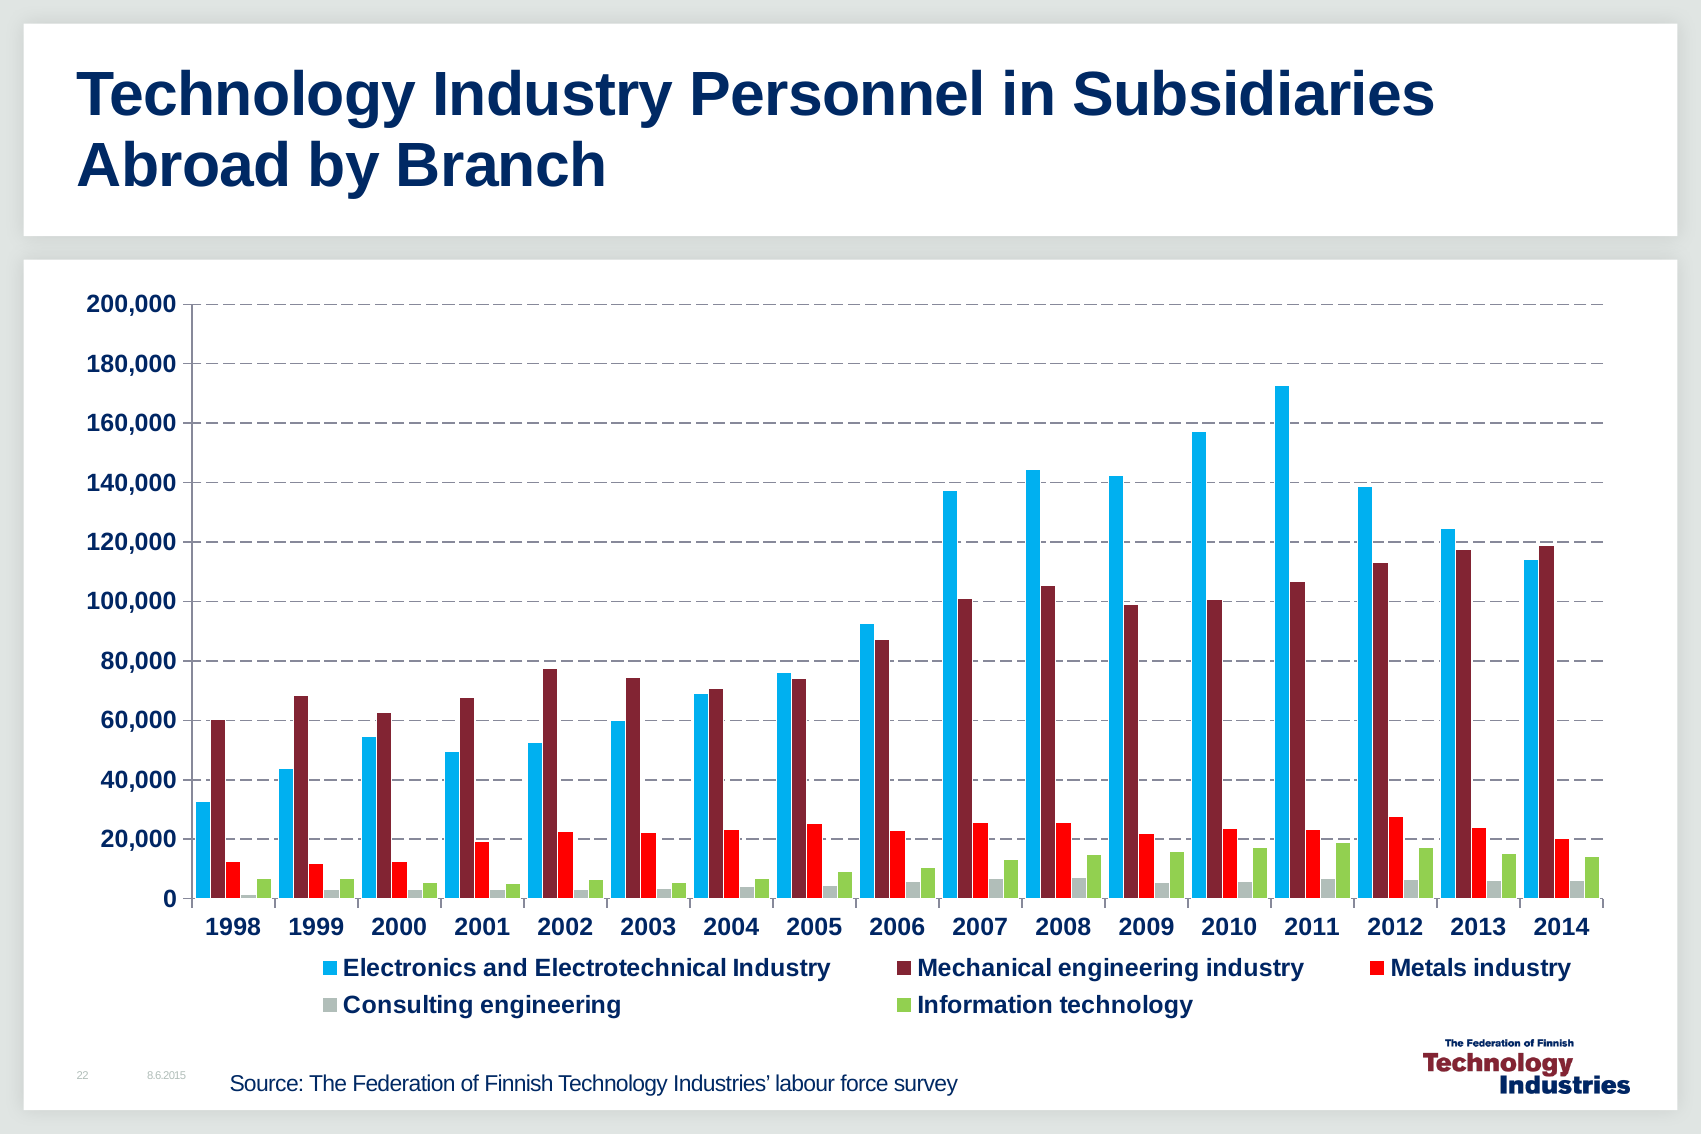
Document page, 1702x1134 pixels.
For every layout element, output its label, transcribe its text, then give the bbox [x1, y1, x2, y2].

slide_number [141, 1063, 224, 1087]
chart [47, 283, 1630, 1028]
title Technology Industry Personnel in Subsidiaries Abroad by Branch [70, 47, 1631, 213]
picture [1423, 1039, 1630, 1094]
slide_number 22 [70, 1063, 141, 1087]
text_box Source: The Federation of Finnish Technology Industries’ labour force survey [224, 1063, 1117, 1101]
